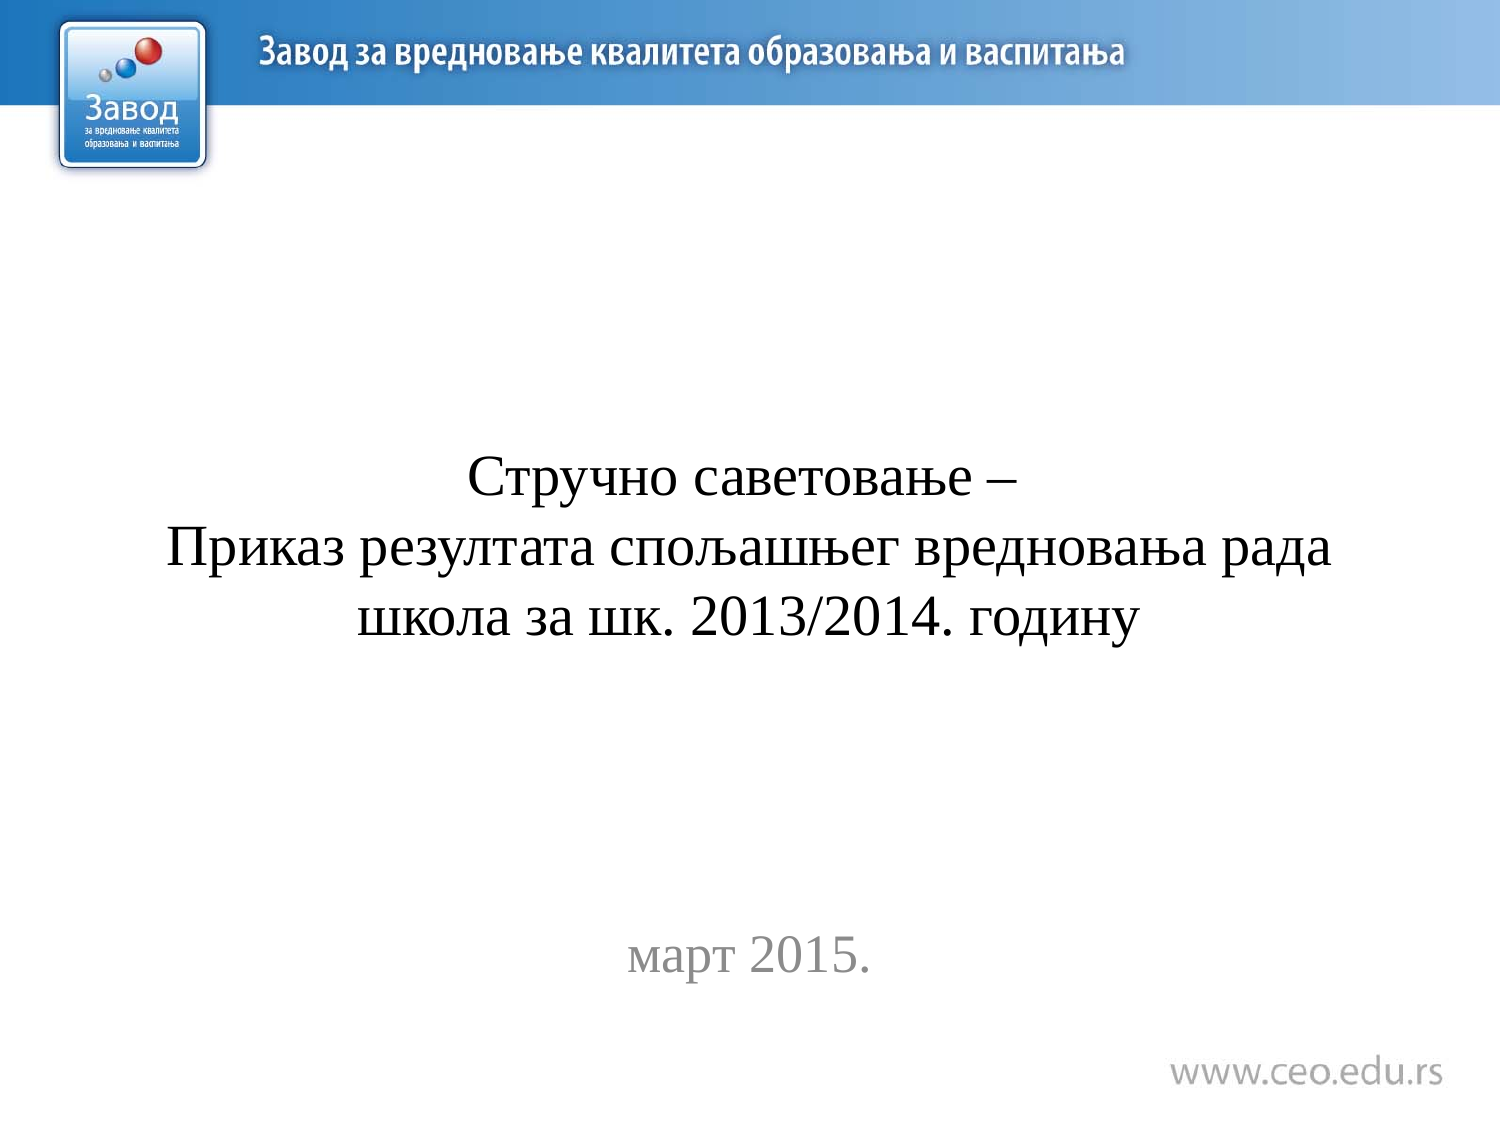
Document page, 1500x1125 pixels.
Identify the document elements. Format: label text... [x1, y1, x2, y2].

picture [0, 0, 1500, 1125]
subtitle март 2015. [225, 726, 1275, 1043]
title Стручно саветовање – Приказ резултата спољашњег вредновања рада школа за шк. 2013/2014. годину [112, 456, 1388, 769]
